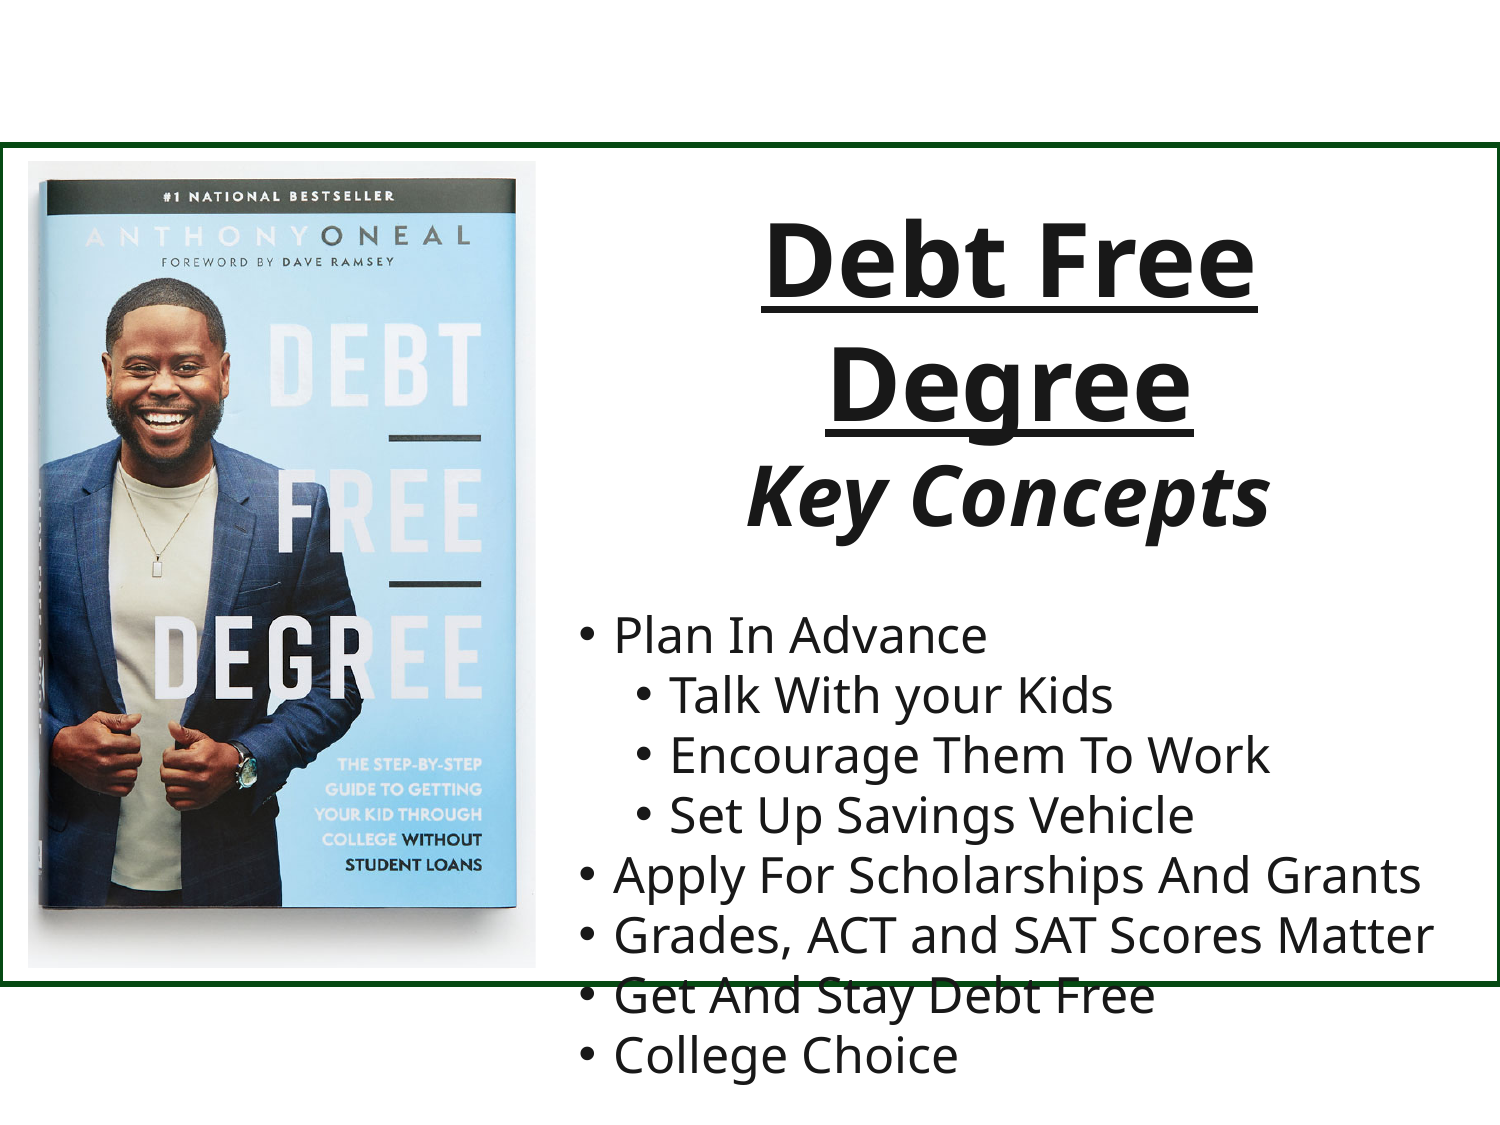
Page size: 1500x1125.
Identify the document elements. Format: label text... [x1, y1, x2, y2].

text_box Debt Free Degree Key Concepts Plan In Advance Talk With your Kids Encourage Them To Work Set Up Savings Vehicle Apply For Scholarships And Grants Grades, ACT and SAT Scores Matter Get And Stay Debt Free College Choice [563, 187, 1455, 1091]
picture [27, 161, 536, 968]
text_box [0, 143, 1500, 986]
